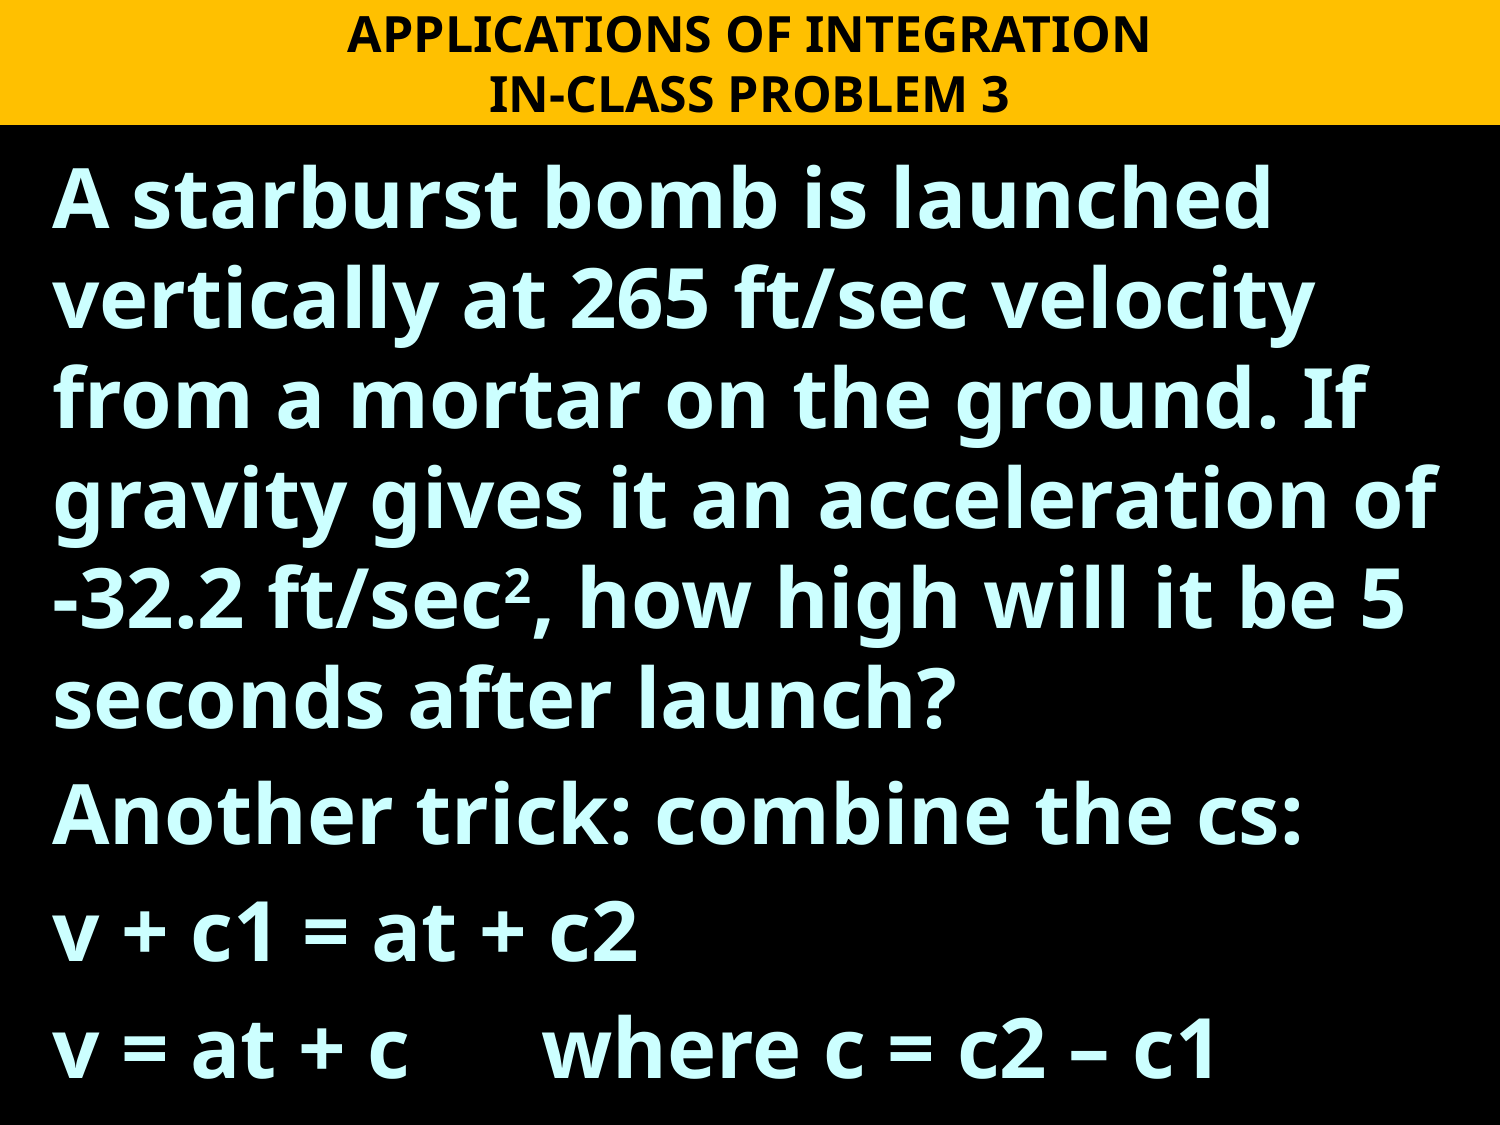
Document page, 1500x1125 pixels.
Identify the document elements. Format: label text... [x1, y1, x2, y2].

list A starburst bomb is launched vertically at 265 ft/sec velocity from a mortar on the ground. If gravity gives it an acceleration of -32.2 ft/sec2, how high will it be 5 seconds after launch? Another trick: combine the cs: v + c1 = at + c2 v = at + c where c = c2 – c1 [37, 137, 1475, 1063]
text_box APPLICATIONS OF INTEGRATION IN-CLASS PROBLEM 3 [0, 0, 1500, 125]
